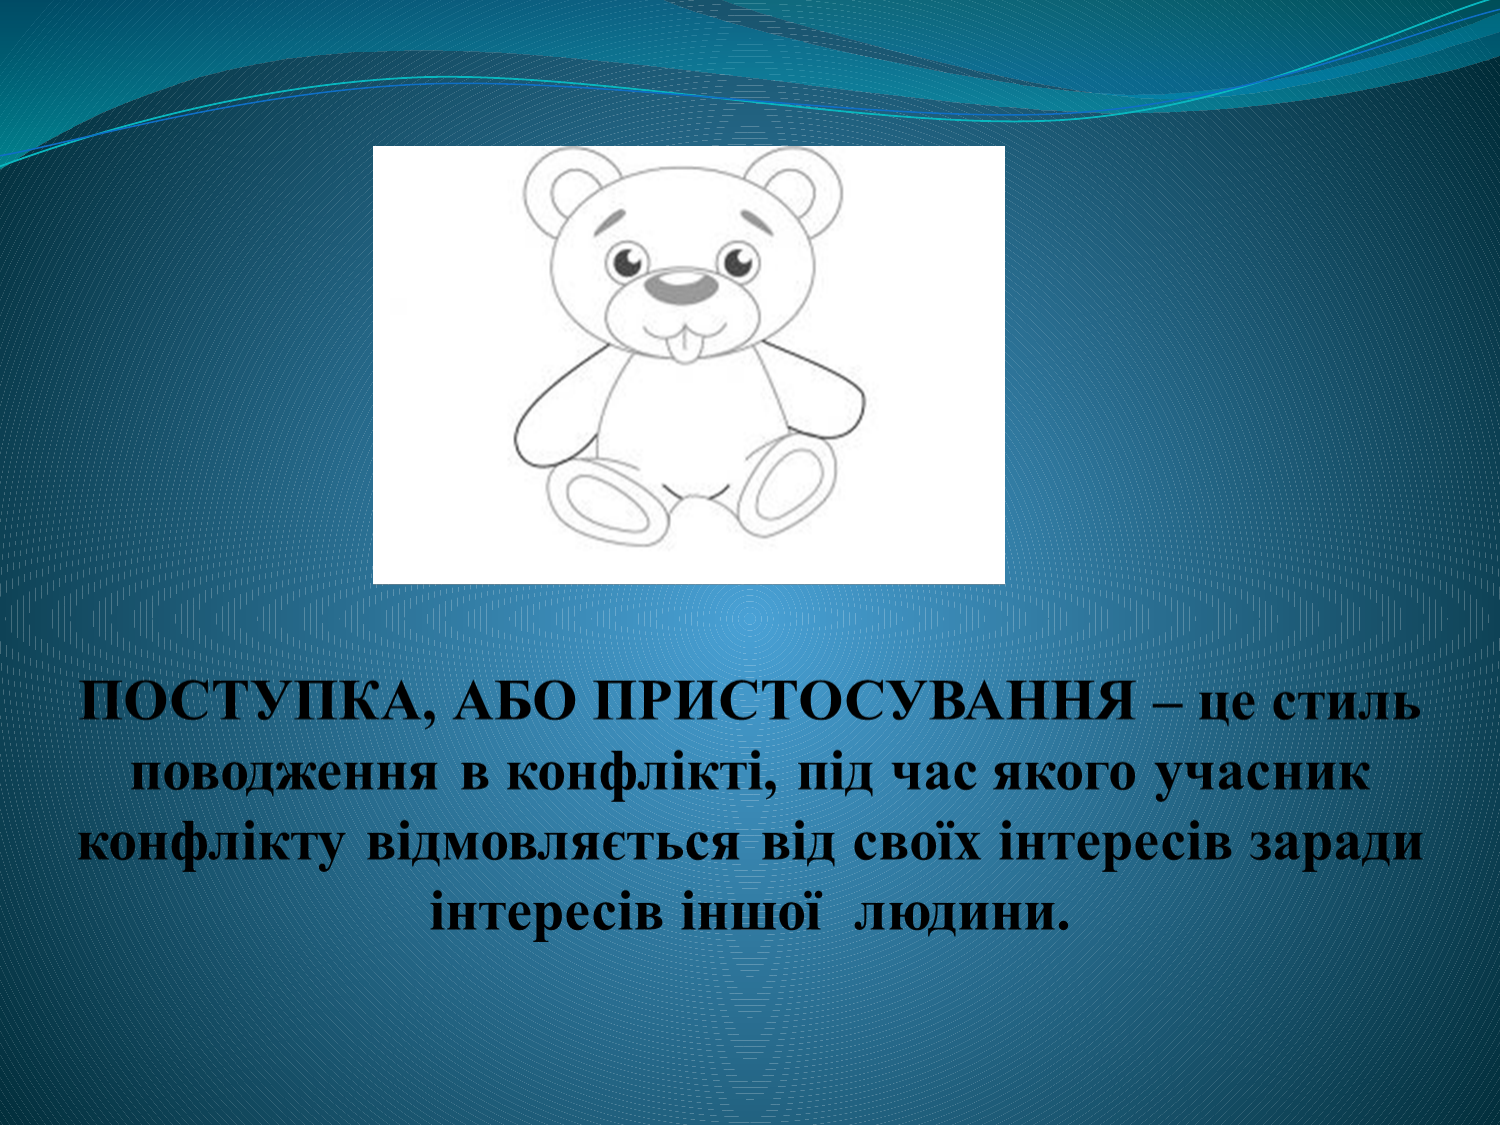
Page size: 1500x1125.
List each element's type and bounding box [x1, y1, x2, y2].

picture [0, 146, 1500, 979]
